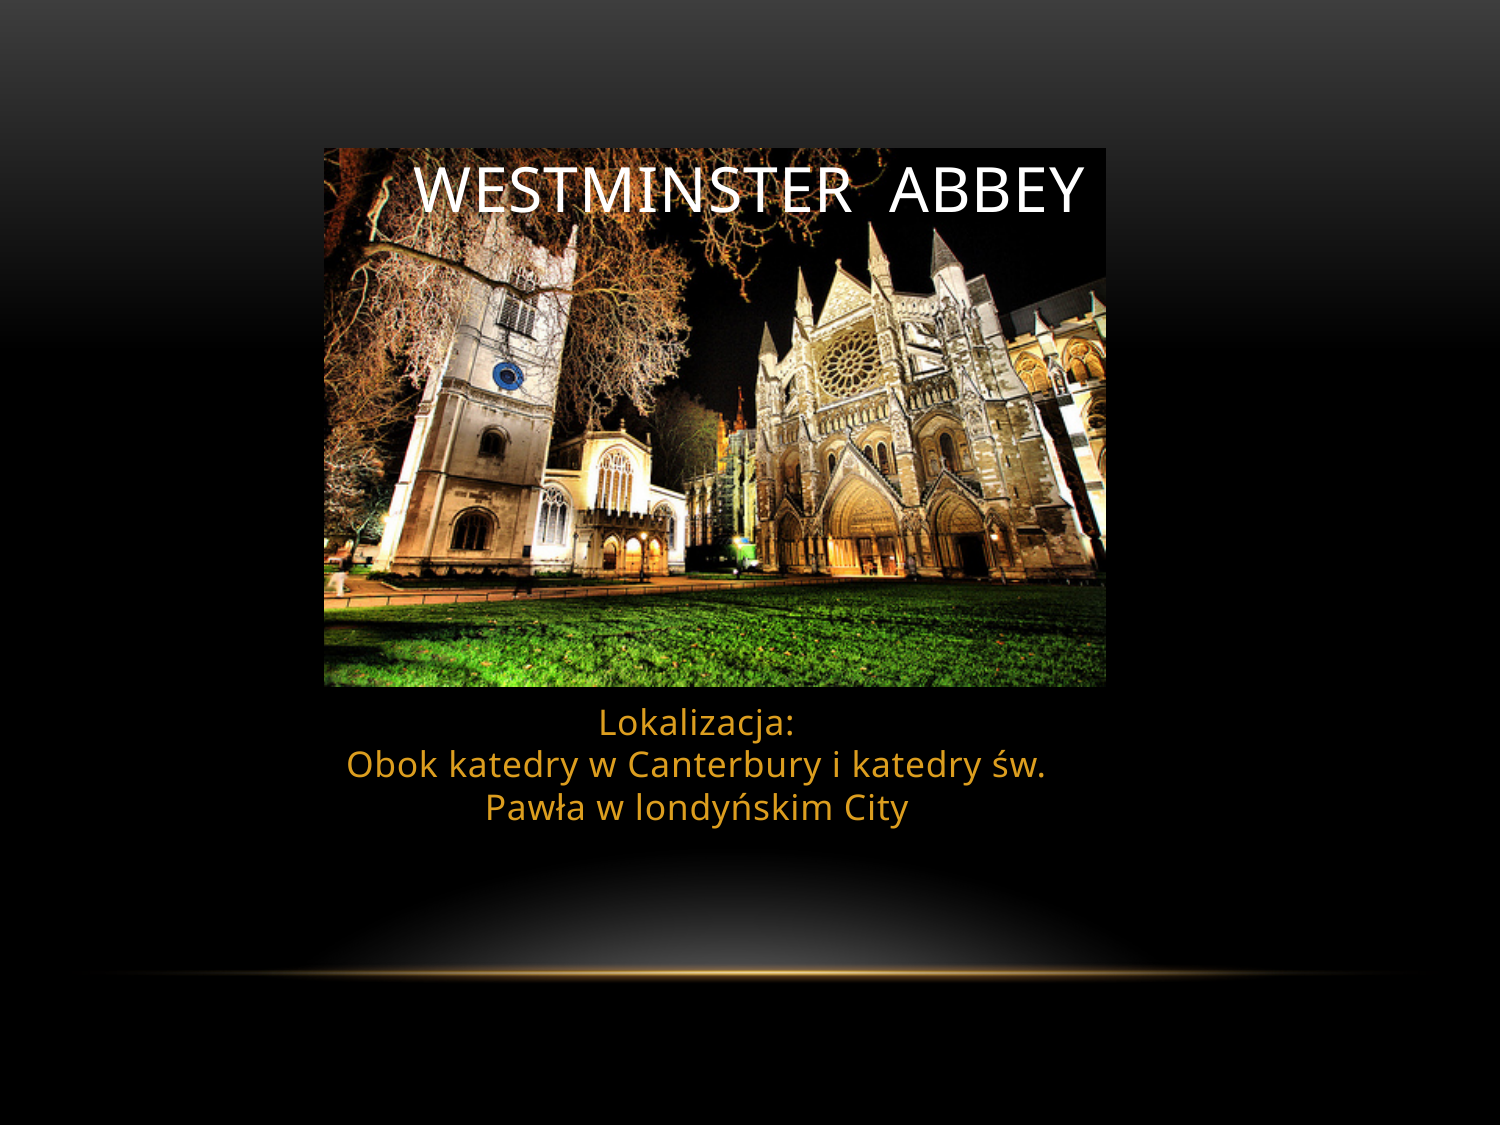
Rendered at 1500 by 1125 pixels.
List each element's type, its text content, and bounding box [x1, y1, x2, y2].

picture [0, 0, 1500, 1125]
title Westminster Abbey [99, 45, 1400, 233]
list Lokalizacja: Obok katedry w Canterbury i katedry św. Pawła w londyńskim City [242, 692, 1152, 938]
